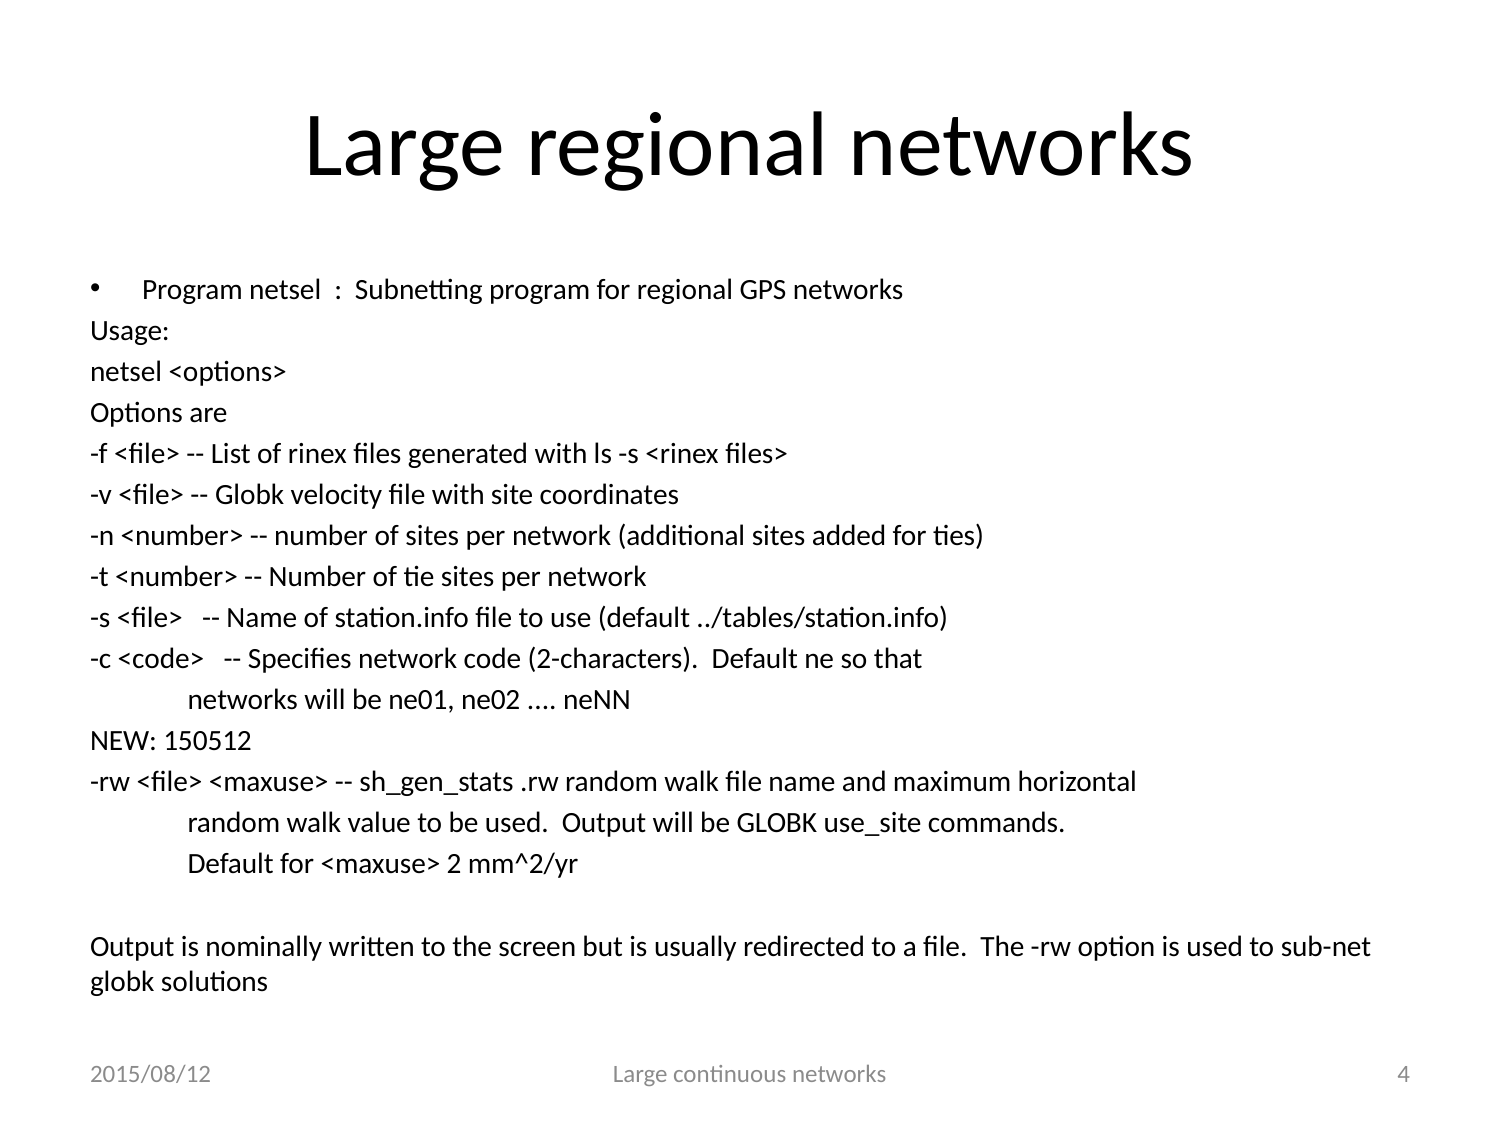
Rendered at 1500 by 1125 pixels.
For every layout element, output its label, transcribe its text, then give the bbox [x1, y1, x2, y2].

title Large regional networks [75, 45, 1425, 233]
slide_number 4 [1074, 1042, 1425, 1103]
list Program netsel : Subnetting program for regional GPS networks Usage: netsel <options> Options are -f <file> -- List of rinex files generated with ls -s <rinex files> -v <file> -- Globk velocity file with site coordinates -n <number> -- number of sites per network (additional sites added for ties) -t <number> -- Number of tie sites per network -s <file> -- Name of station.info file to use (default ../tables/station.info) -c <code> -- Specifies network code (2-characters). Default ne so that networks will be ne01, ne02 .... neNN NEW: 150512 -rw <file> <maxuse> -- sh_gen_stats .rw random walk file name and maximum horizontal random walk value to be used. Output will be GLOBK use_site commands. Default for <maxuse> 2 mm^2/yr Output is nominally written to the screen but is usually redirected to a file. The -rw option is used to sub-net globk solutions [75, 262, 1425, 1005]
footer Large continuous networks [512, 1042, 988, 1103]
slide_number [75, 1042, 425, 1103]
